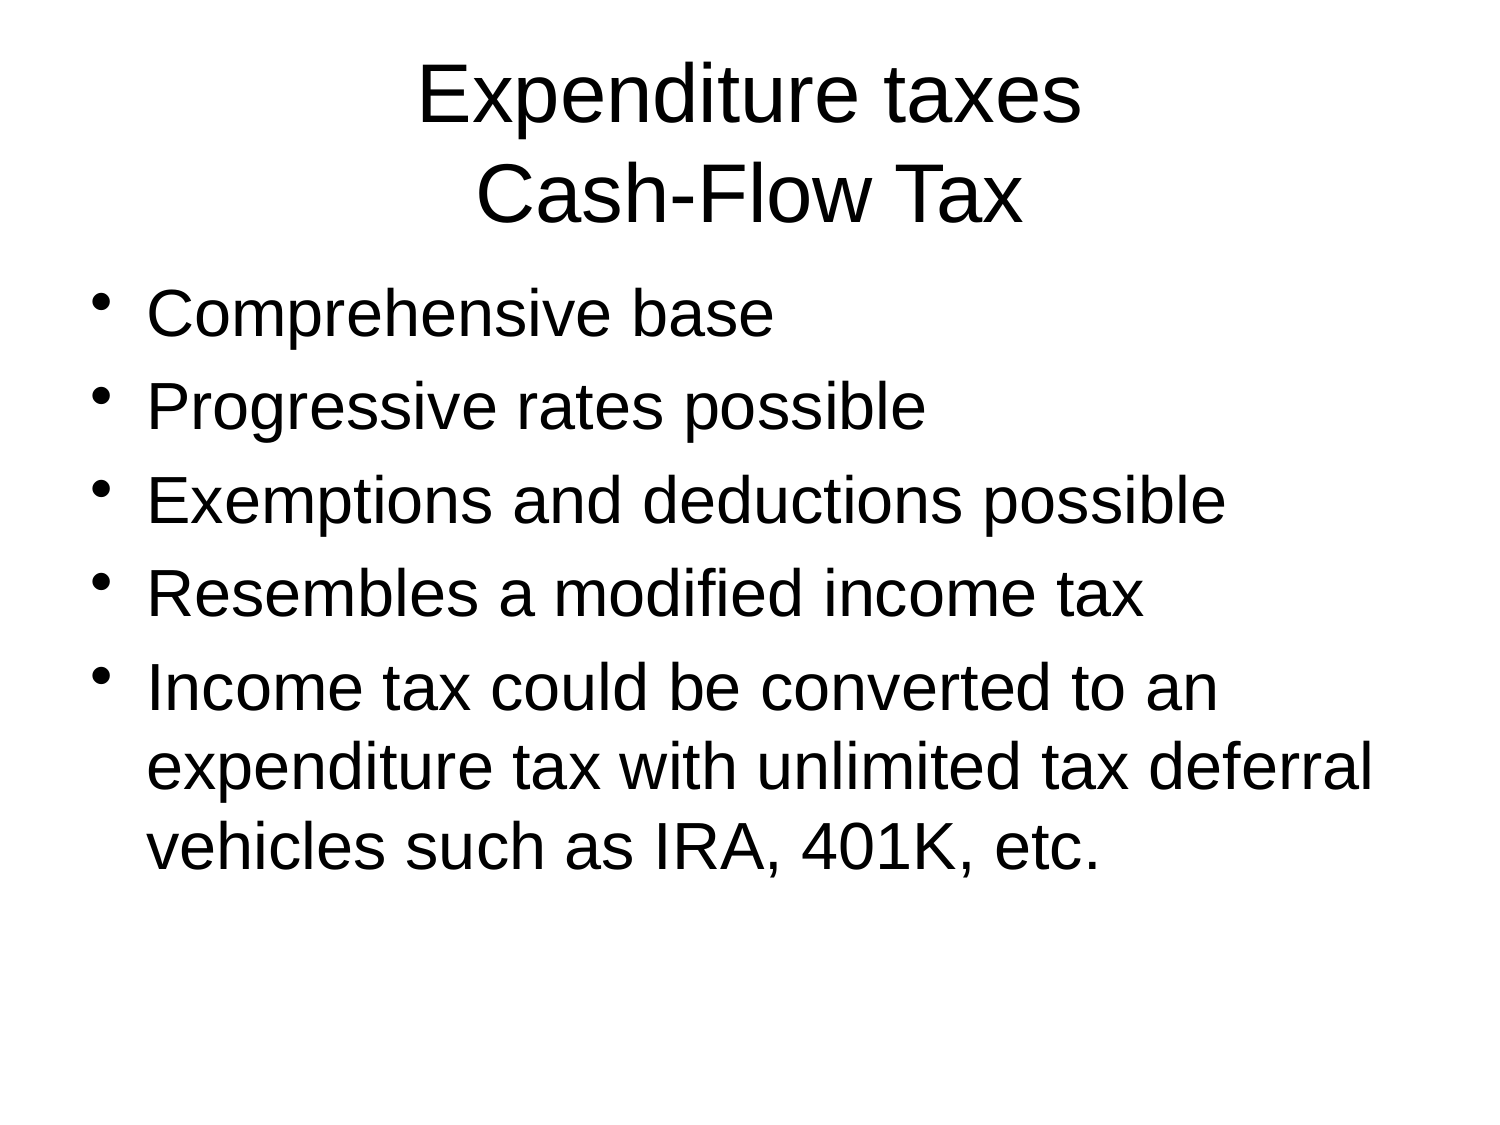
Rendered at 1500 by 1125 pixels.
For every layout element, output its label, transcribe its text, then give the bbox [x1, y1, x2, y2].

list Comprehensive base Progressive rates possible Exemptions and deductions possible Resembles a modified income tax Income tax could be converted to an expenditure tax with unlimited tax deferral vehicles such as IRA, 401K, etc. [75, 262, 1425, 1005]
title Expenditure taxes Cash-Flow Tax [75, 45, 1425, 233]
